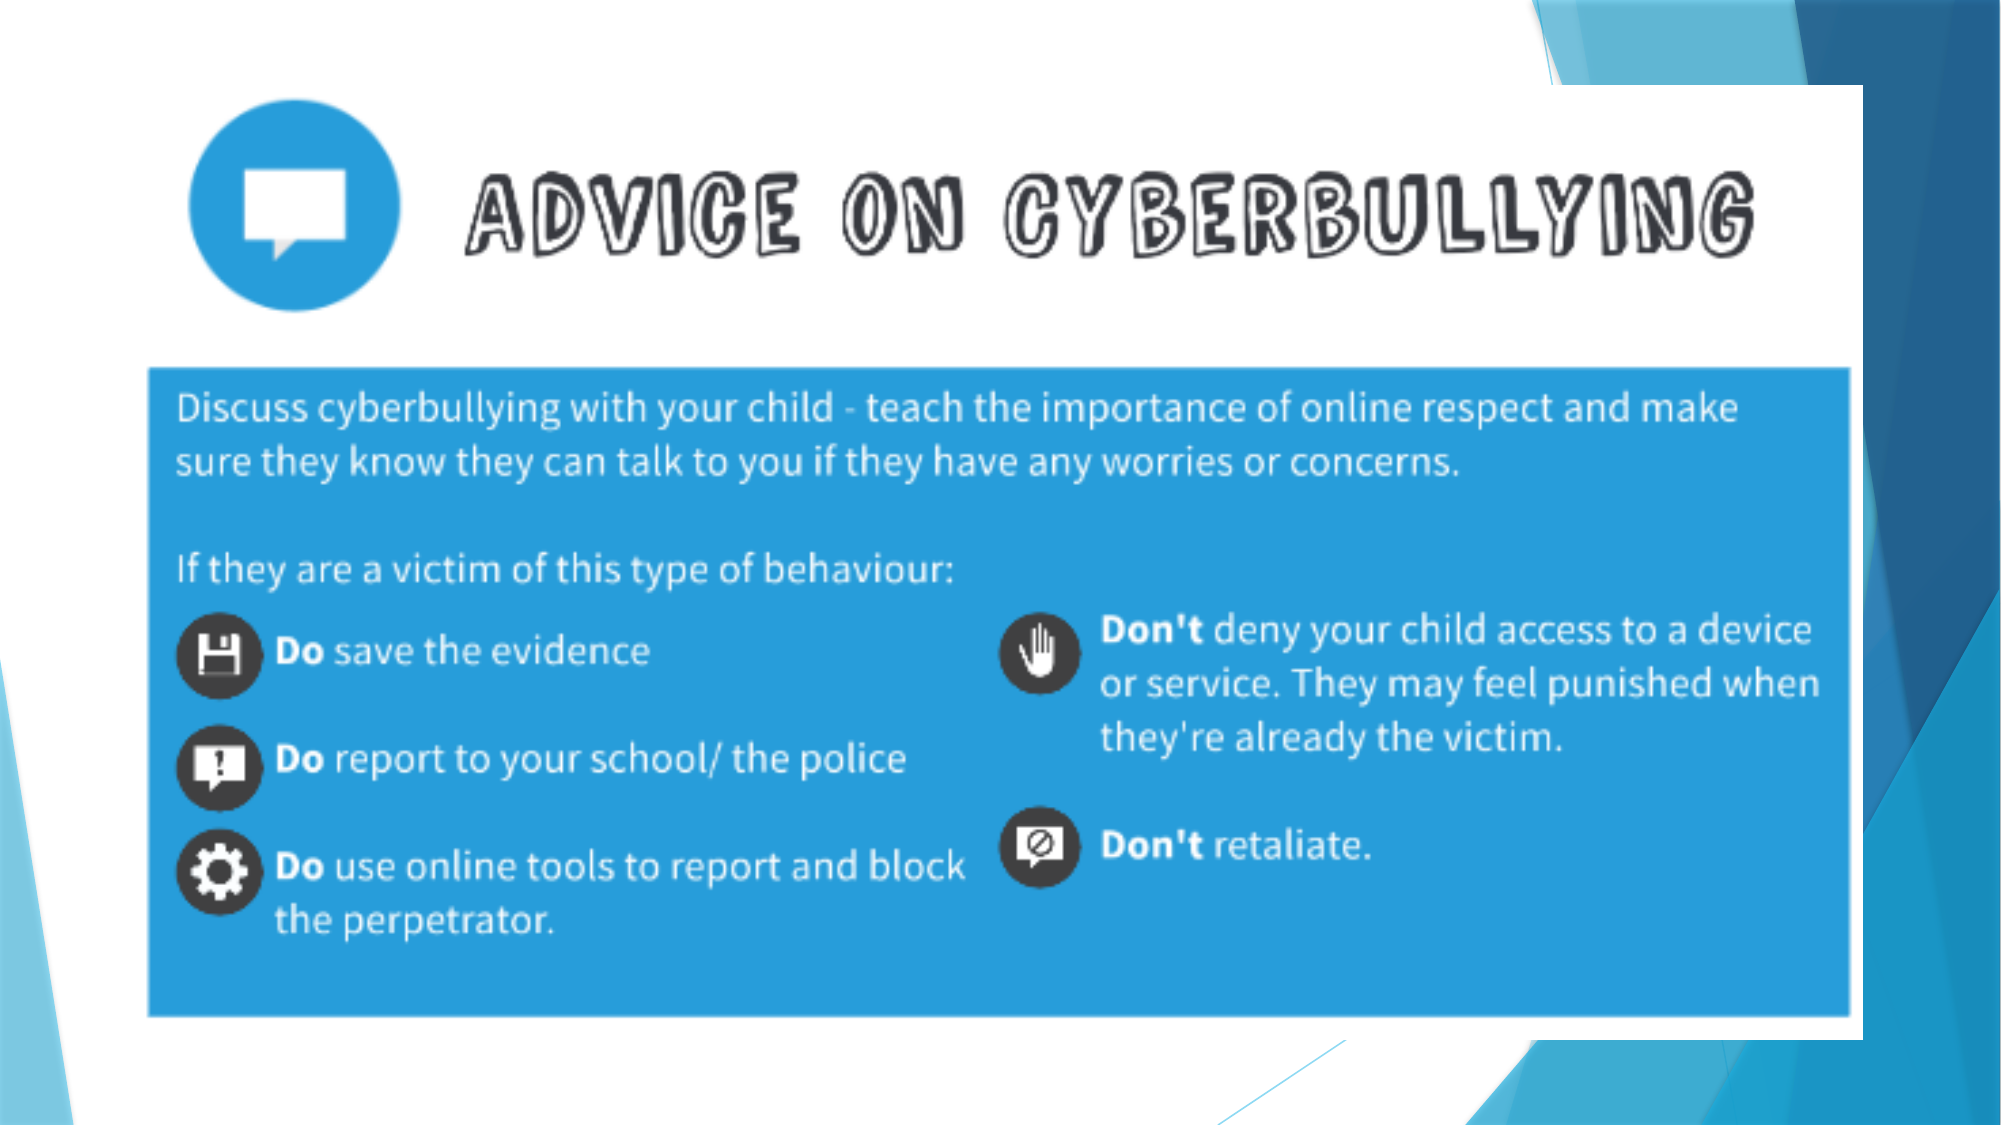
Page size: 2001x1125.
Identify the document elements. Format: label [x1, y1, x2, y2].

list [136, 85, 1863, 1040]
